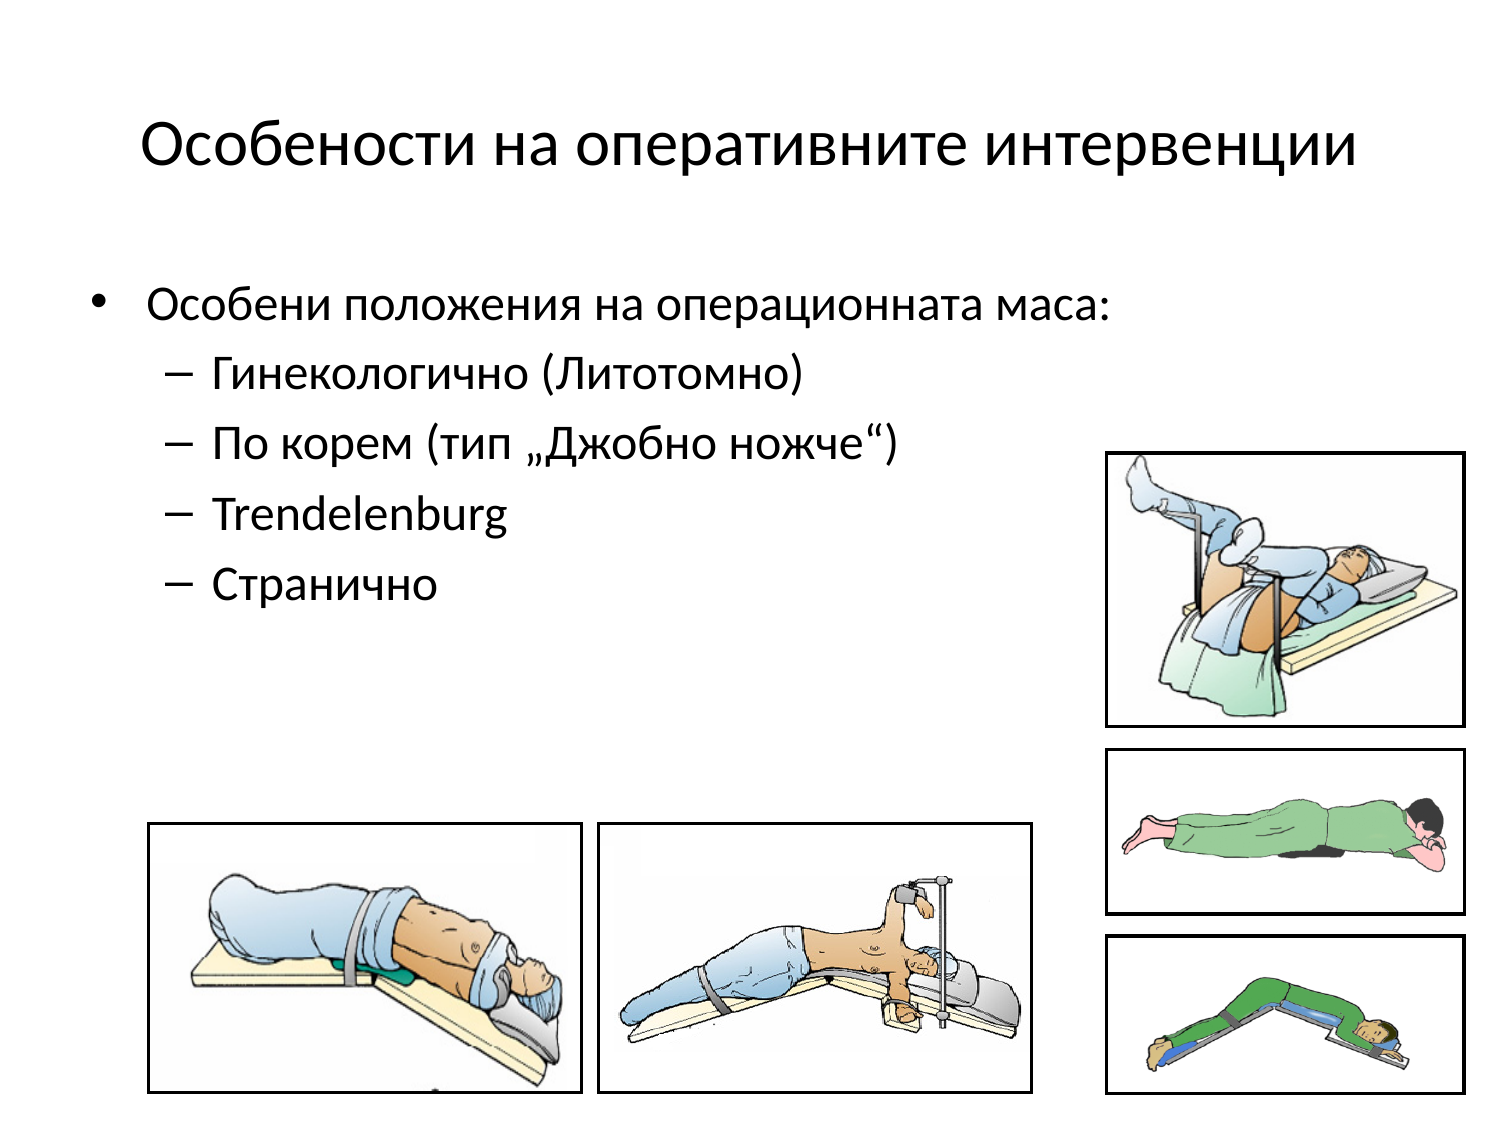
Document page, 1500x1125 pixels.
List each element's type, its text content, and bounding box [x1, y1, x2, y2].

picture [599, 824, 1031, 1092]
picture [149, 824, 581, 1092]
list Особени положения на операционната маса: Гинекологично (Литотомно) По корем (тип „Джобно ножче“) Trendelenburg Странично [75, 262, 1425, 1005]
slide_number 9 [1074, 1042, 1425, 1103]
picture [1107, 937, 1463, 1092]
picture [1107, 750, 1463, 913]
title Особености на оперативните интервенции [75, 45, 1425, 233]
picture [1107, 454, 1463, 726]
